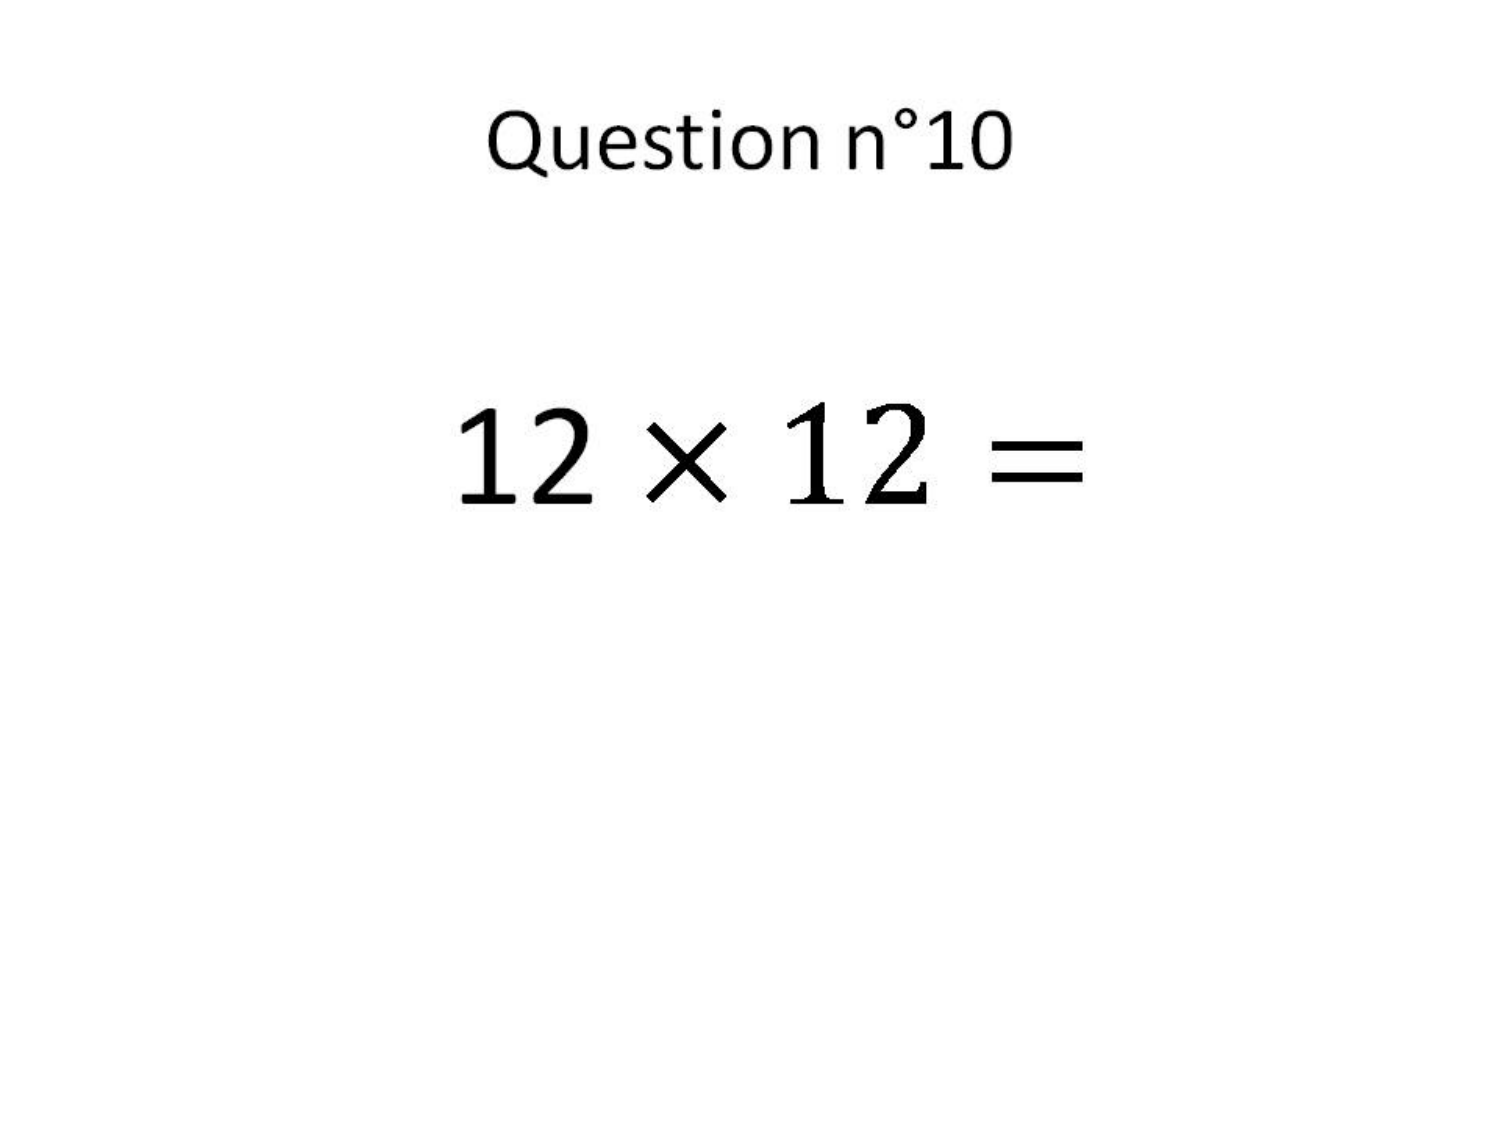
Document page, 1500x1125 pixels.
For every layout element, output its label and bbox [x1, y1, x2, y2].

list [0, 0, 1500, 1125]
